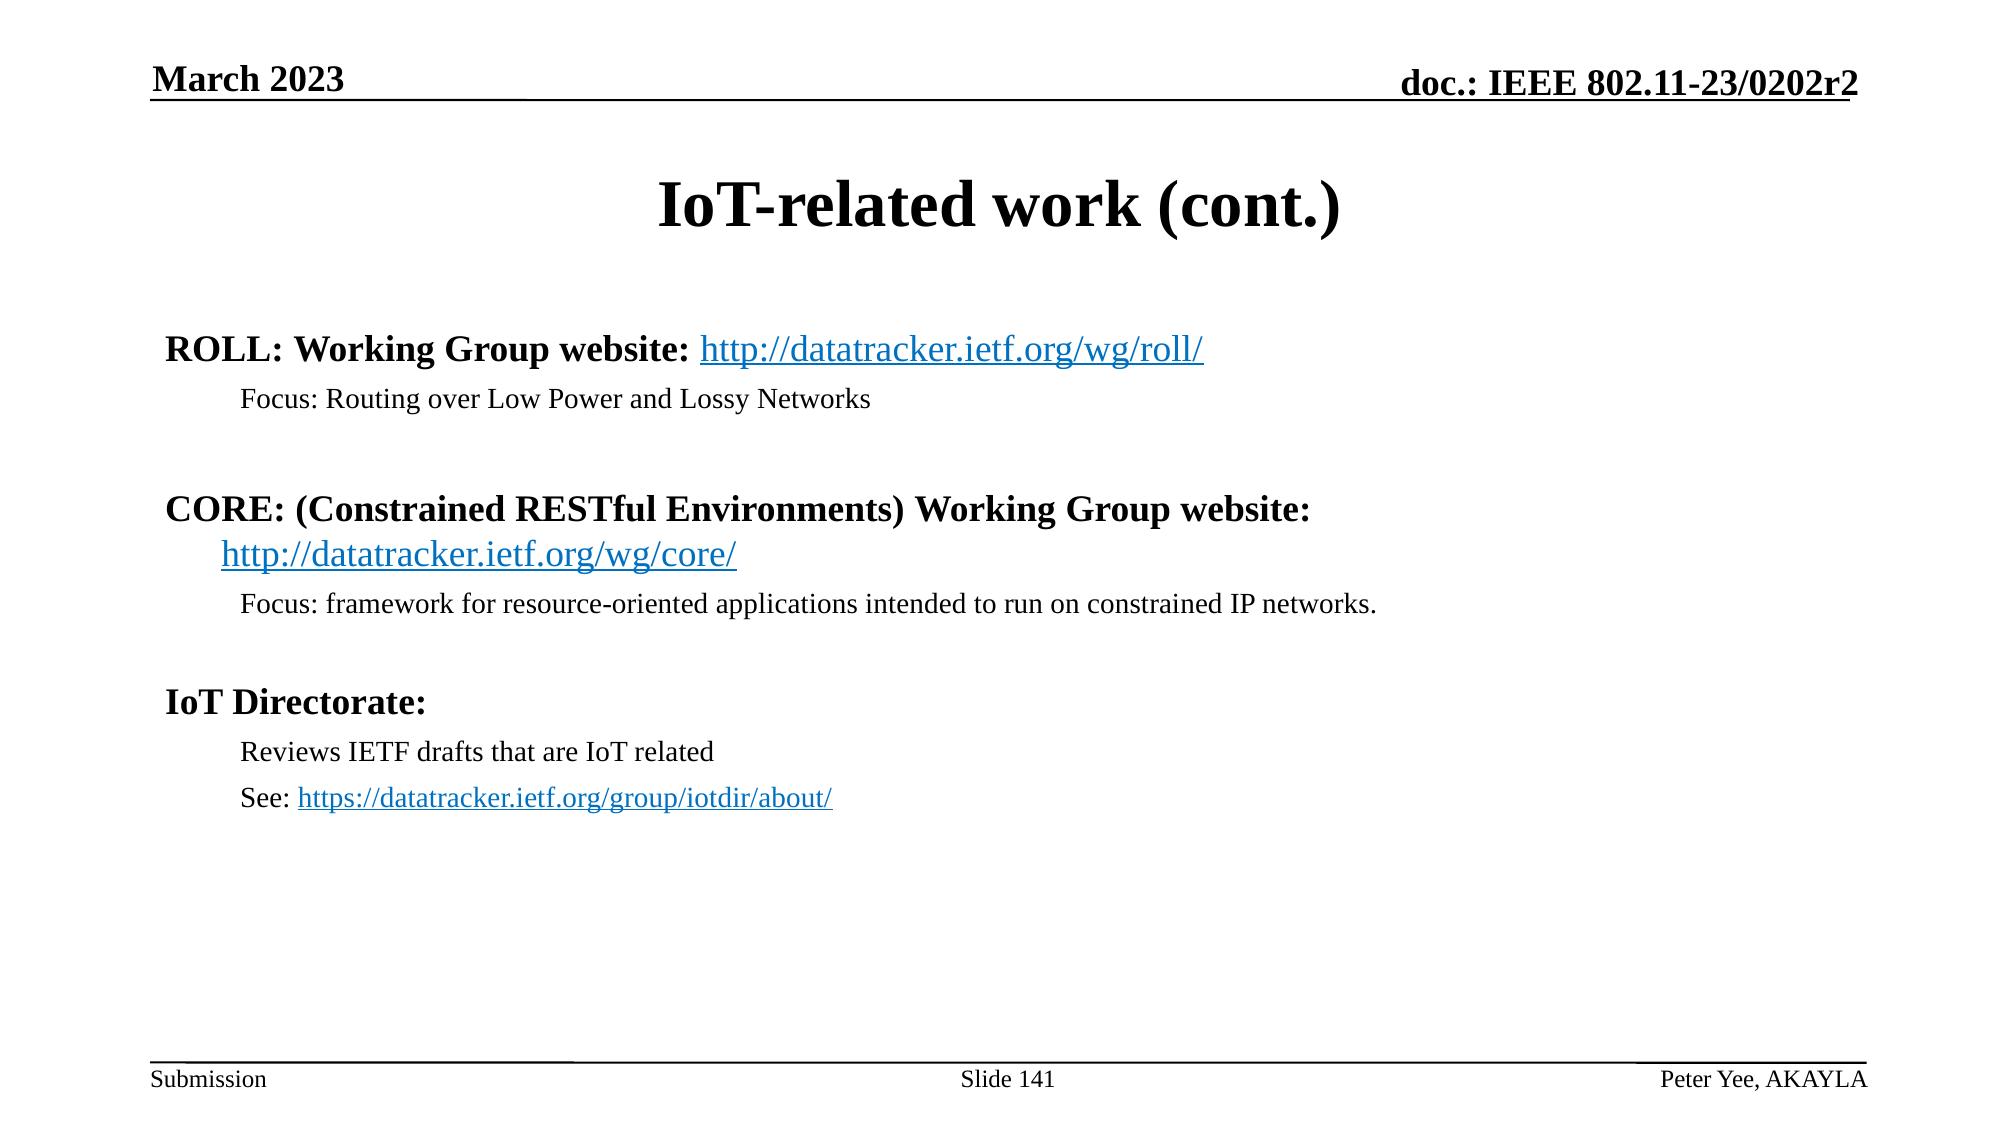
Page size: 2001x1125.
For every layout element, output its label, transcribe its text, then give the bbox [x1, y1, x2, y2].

list ROLL: Working Group website: http://datatracker.ietf.org/wg/roll/ Focus: Routing over Low Power and Lossy Networks CORE: (Constrained RESTful Environments) Working Group website: http://datatracker.ietf.org/wg/core/ Focus: framework for resource-oriented applications intended to run on constrained IP networks. IoT Directorate: Reviews IETF drafts that are IoT related See: https://datatracker.ietf.org/group/iotdir/about/ [149, 324, 1850, 1000]
title IoT-related work (cont.) [149, 112, 1850, 288]
slide_number Slide 141 [950, 1061, 1067, 1123]
footer Peter Yee, AKAYLA [1171, 1061, 1869, 1093]
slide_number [152, 54, 563, 100]
